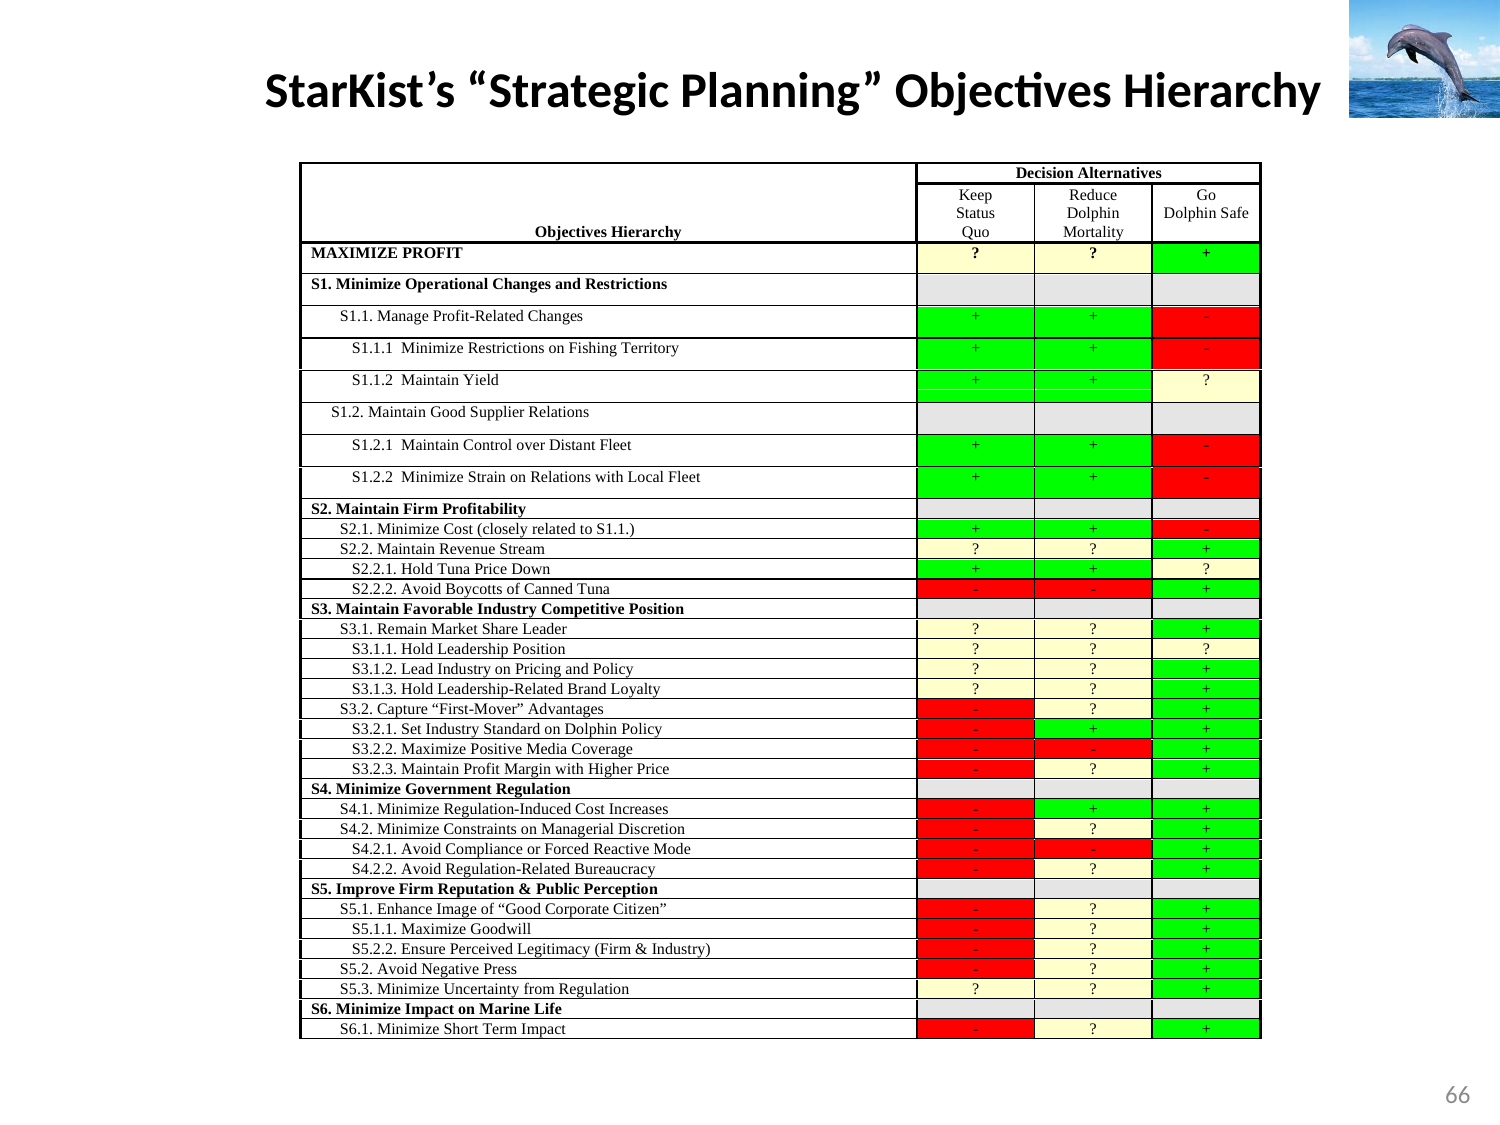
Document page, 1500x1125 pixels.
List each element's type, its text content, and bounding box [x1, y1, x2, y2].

slide_number 66 [1423, 1063, 1486, 1124]
picture [1348, 0, 1500, 118]
text_box StarKist’s “Strategic Planning” Objectives Hierarchy [74, 57, 1343, 118]
picture [262, 162, 1288, 1042]
